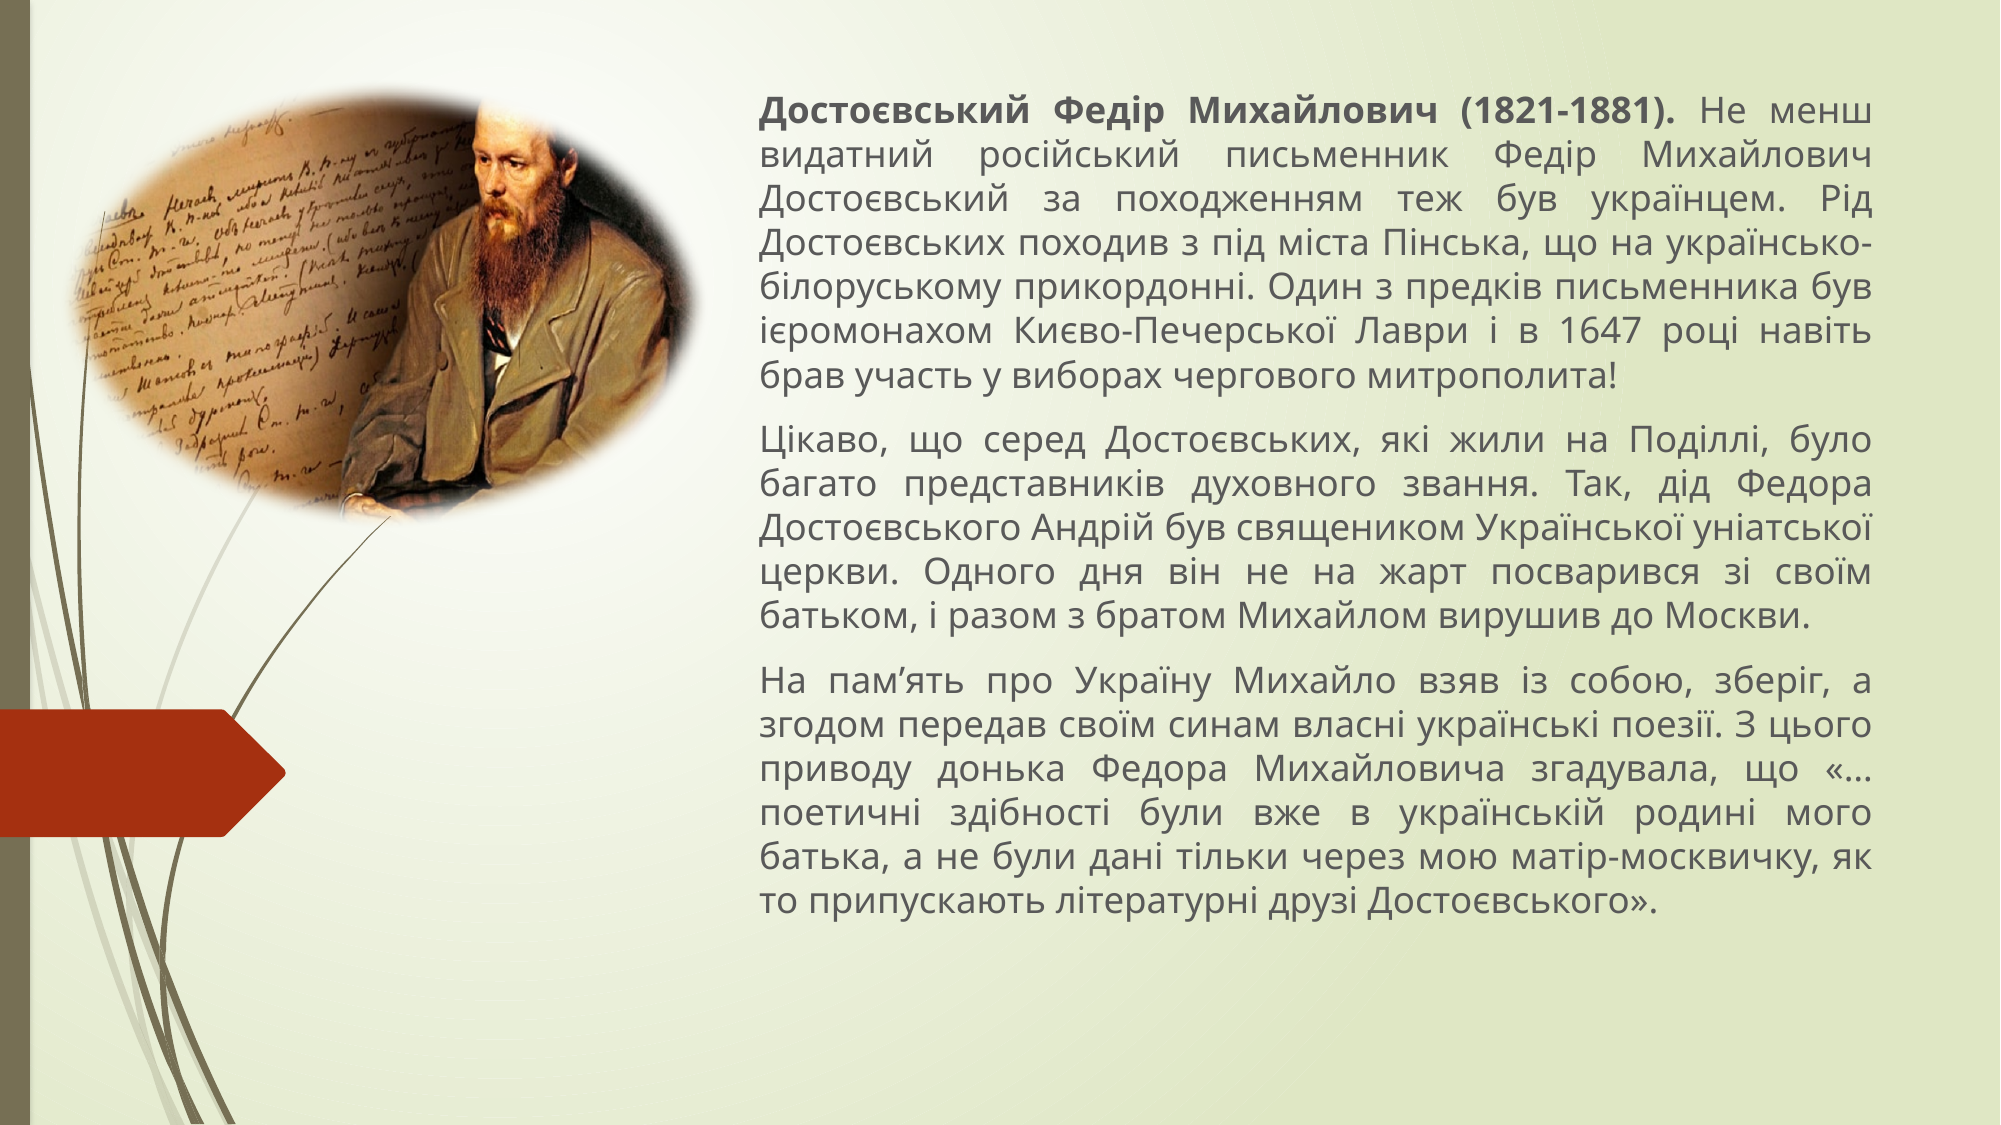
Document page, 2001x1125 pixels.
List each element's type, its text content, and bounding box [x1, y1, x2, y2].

subtitle Достоєвський Федір Михайлович (1821-1881). Не менш видатний російський письменник Федір Михайлович Достоєвський за походженням теж був українцем. Рід Достоєвських походив з під міста Пінська, що на українсько-білоруському прикордонні. Один з предків письменника був ієромонахом Києво-Печерської Лаври і в 1647 році навіть брав участь у виборах чергового митрополита! Цікаво, що серед Достоєвських, які жили на Поділлі, було багато представників духовного звання. Так, дід Федора Достоєвського Андрій був священиком Української уніатської церкви. Одного дня він не на жарт посварився зі своїм батьком, і разом з братом Михайлом вирушив до Москви. На пам’ять про Україну Михайло взяв із собою, зберіг, а згодом передав своїм синам власні українські поезії. З цього приводу донька Федора Михайловича згадувала, що «… поетичні здібності були вже в українській родині мого батька, а не були дані тільки через мою матір-москвичку, як то припускають літературні друзі Достоєвського». [744, 79, 1889, 955]
picture [59, 79, 710, 529]
